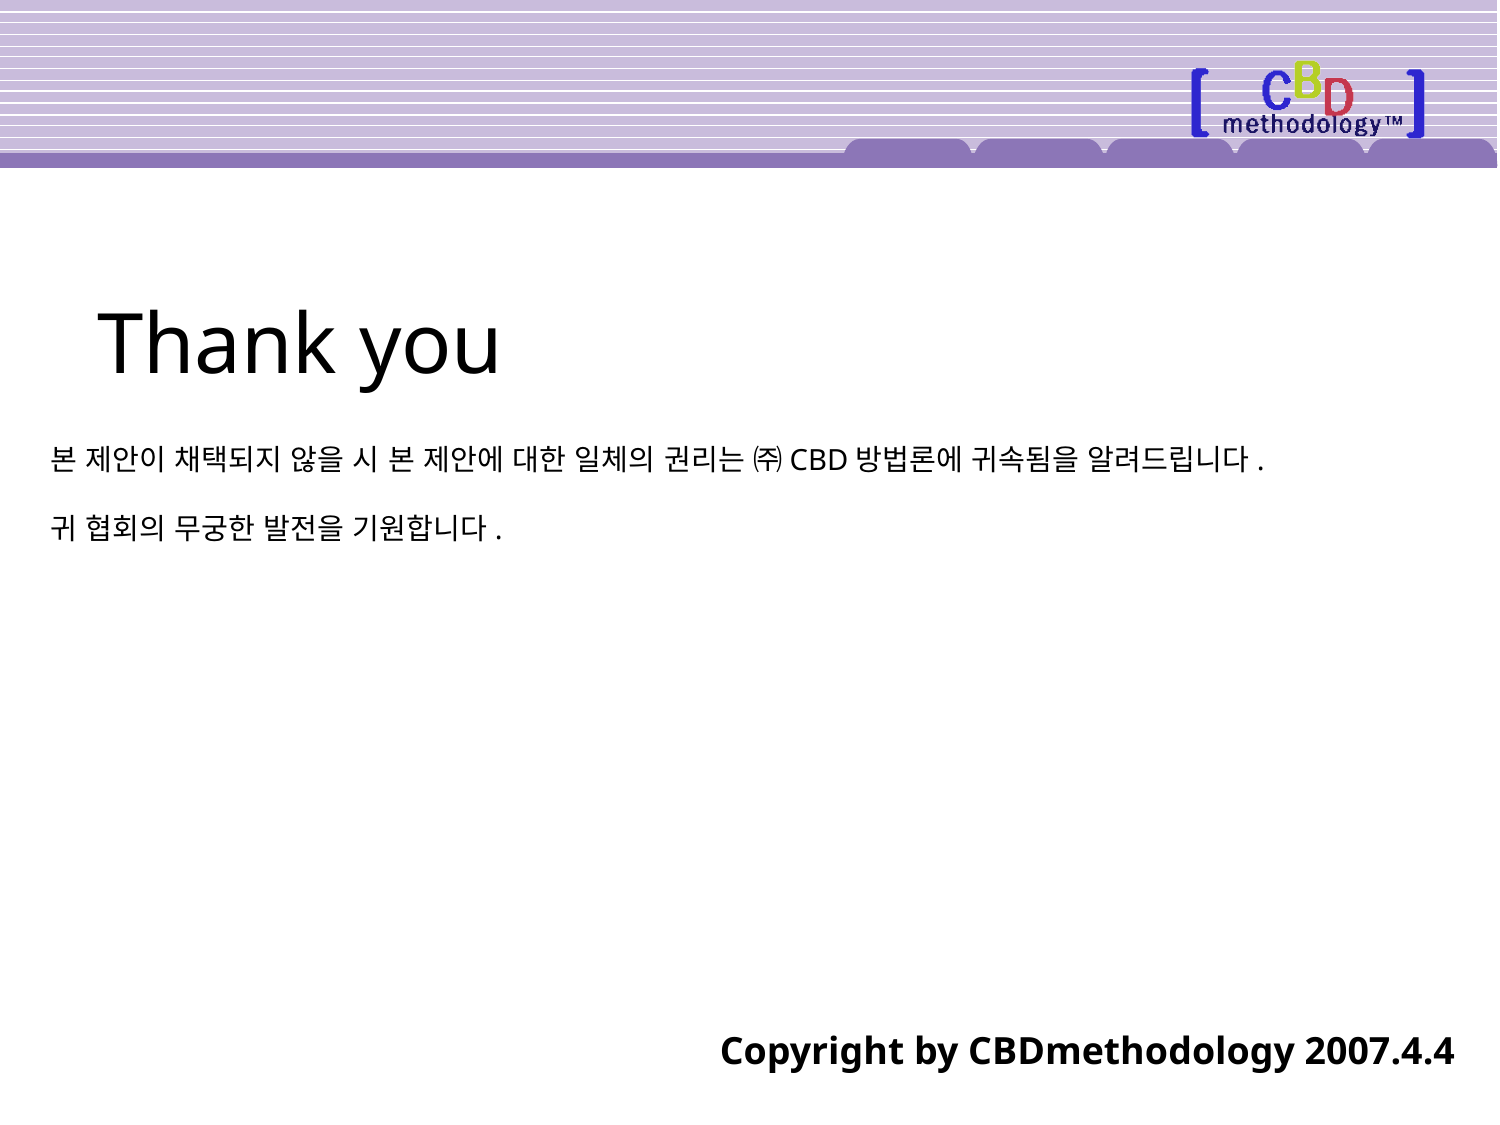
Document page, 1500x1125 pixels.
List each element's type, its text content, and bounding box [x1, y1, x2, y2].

title Thank you [81, 245, 870, 433]
text_box 본 제안이 채택되지 않을 시 본 제안에 대한 일체의 권리는 ㈜CBD방법론에 귀속됨을 알려드립니다. 귀 협회의 무궁한 발전을 기원합니다. [35, 433, 1500, 554]
picture [1187, 54, 1430, 143]
text_box Copyright by CBDmethodology 2007.4.4 [705, 1019, 1471, 1080]
